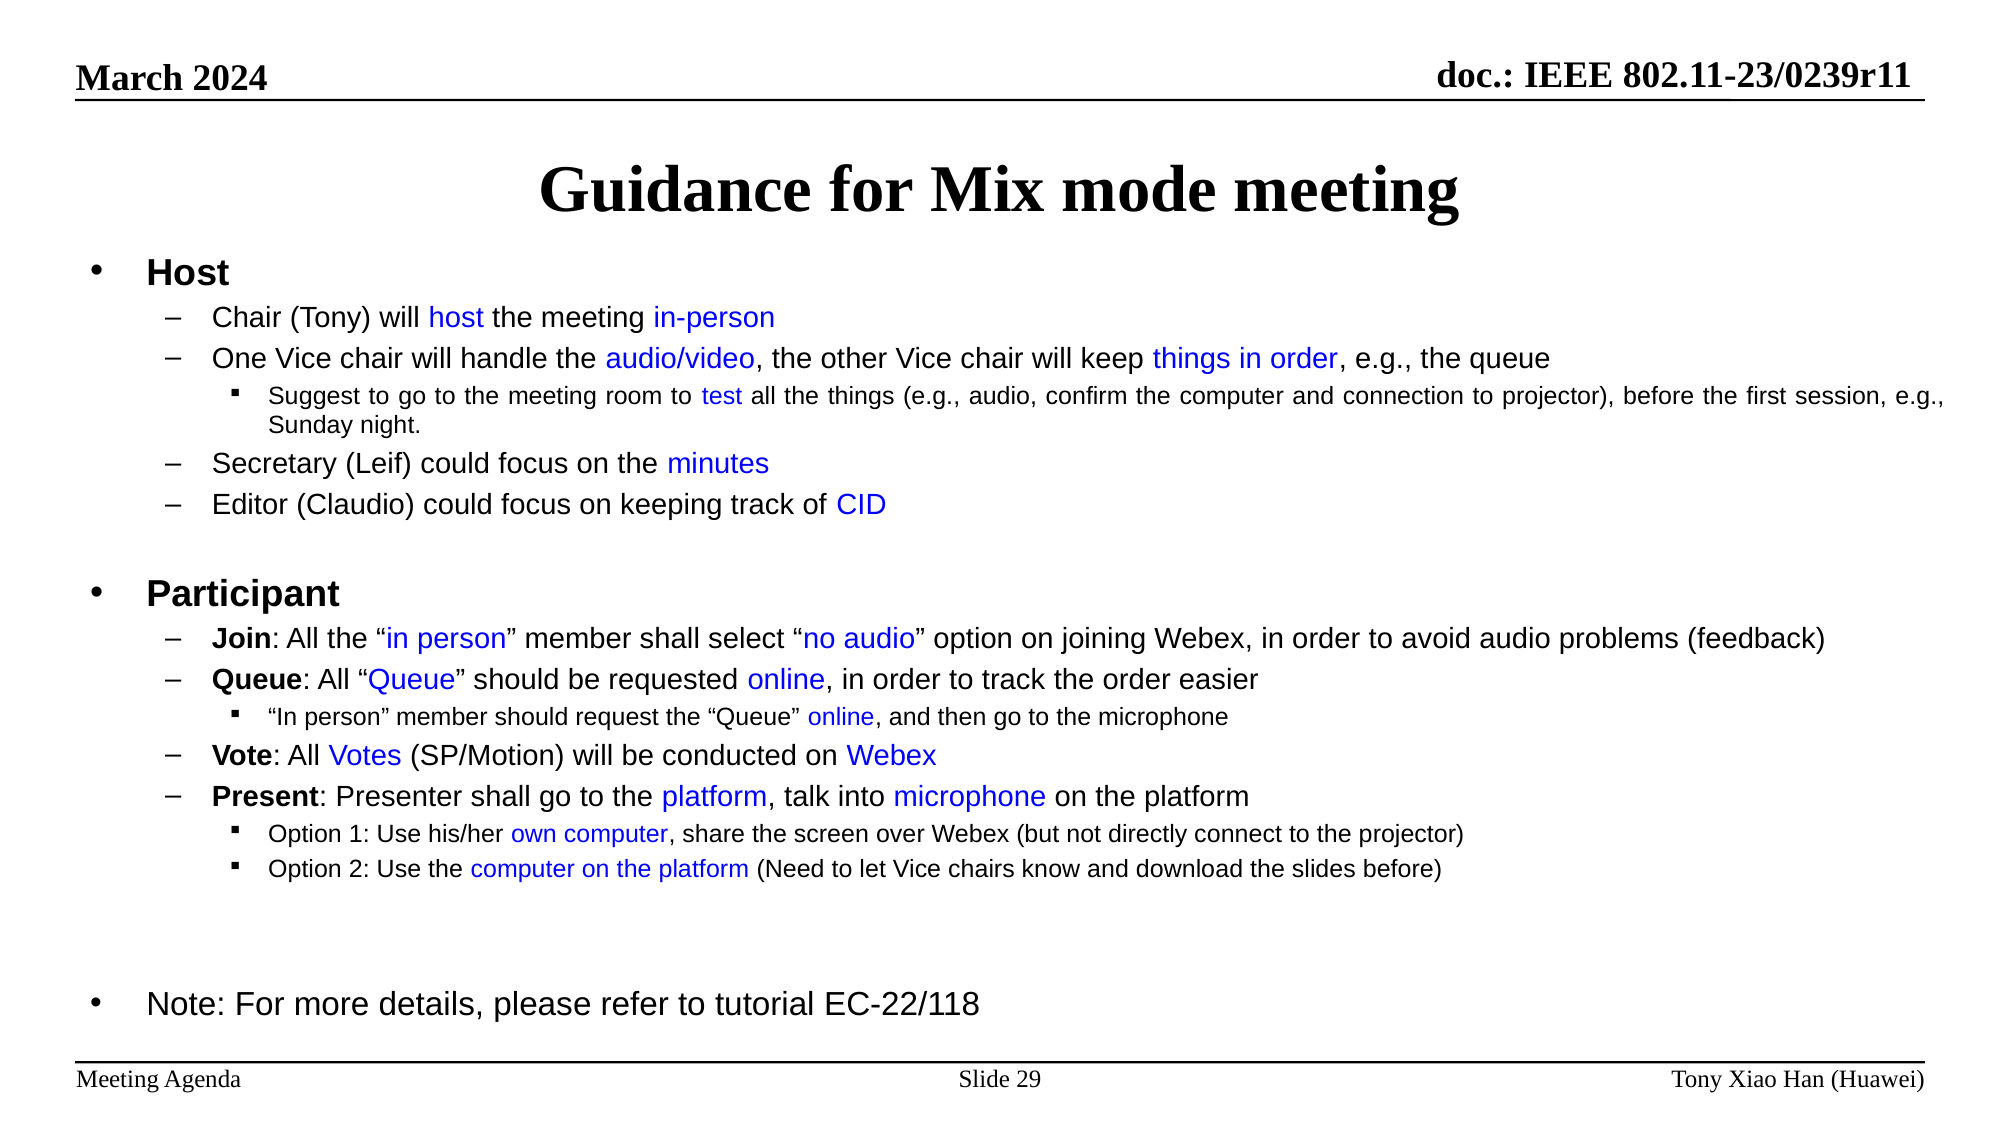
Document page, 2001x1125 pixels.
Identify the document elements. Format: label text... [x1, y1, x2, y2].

text_box Host Chair (Tony) will host the meeting in-person One Vice chair will handle the audio/video, the other Vice chair will keep things in order, e.g., the queue Suggest to go to the meeting room to test all the things (e.g., audio, confirm the computer and connection to projector), before the first session, e.g., Sunday night. Secretary (Leif) could focus on the minutes Editor (Claudio) could focus on keeping track of CID Participant Join: All the “in person” member shall select “no audio” option on joining Webex, in order to avoid audio problems (feedback) Queue: All “Queue” should be requested online, in order to track the order easier “In person” member should request the “Queue” online, and then go to the microphone Vote: All Votes (SP/Motion) will be conducted on Webex Present: Presenter shall go to the platform, talk into microphone on the platform Option 1: Use his/her own computer, share the screen over Webex (but not directly connect to the projector) Option 2: Use the computer on the platform (Need to let Vice chairs know and download the slides before) Note: For more details, please refer to tutorial EC-22/118 [74, 212, 1963, 1075]
text_box Guidance for Mix mode meeting [75, 137, 1925, 212]
